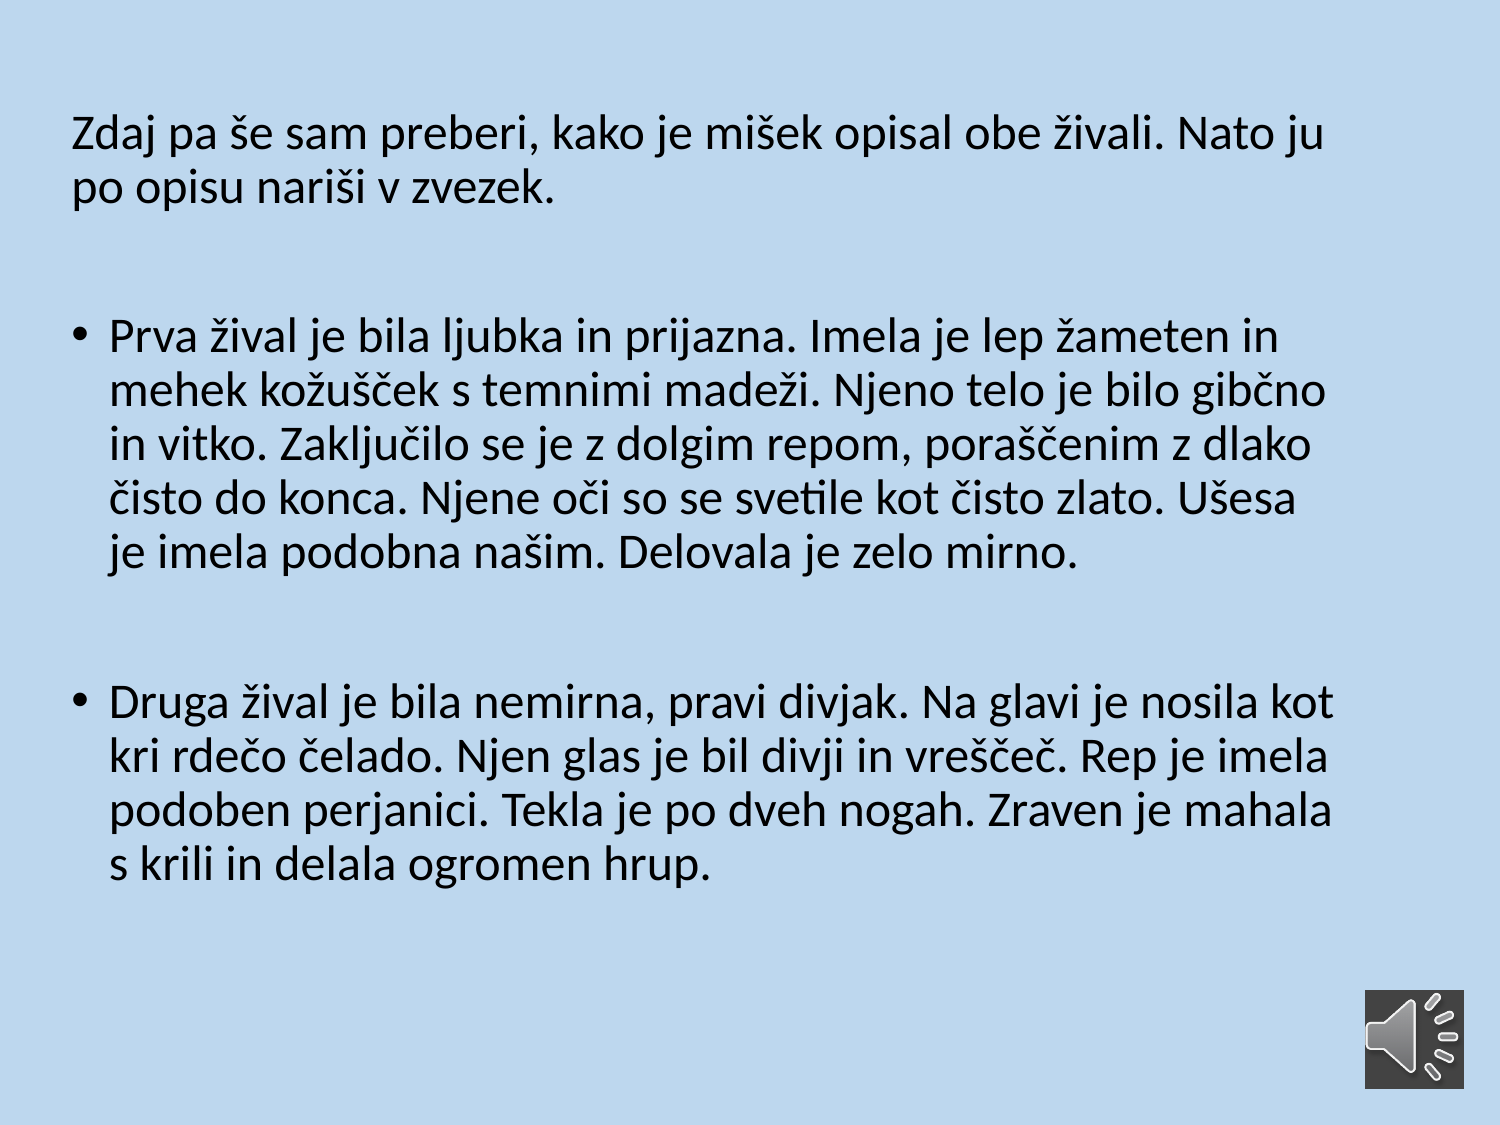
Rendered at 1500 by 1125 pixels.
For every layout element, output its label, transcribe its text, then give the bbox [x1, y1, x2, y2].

list Zdaj pa še sam preberi, kako je mišek opisal obe živali. Nato ju po opisu nariši v zvezek. Prva žival je bila ljubka in prijazna. Imela je lep žameten in mehek kožušček s temnimi madeži. Njeno telo je bilo gibčno in vitko. Zaključilo se je z dolgim repom, poraščenim z dlako čisto do konca. Njene oči so se svetile kot čisto zlato. Ušesa je imela podobna našim. Delovala je zelo mirno. Druga žival je bila nemirna, pravi divjak. Na glavi je nosila kot kri rdečo čelado. Njen glas je bil divji in vreščeč. Rep je imela podoben perjanici. Tekla je po dveh nogah. Zraven je mahala s krili in delala ogromen hrup. [56, 98, 1351, 1125]
picture [1364, 989, 1465, 1090]
